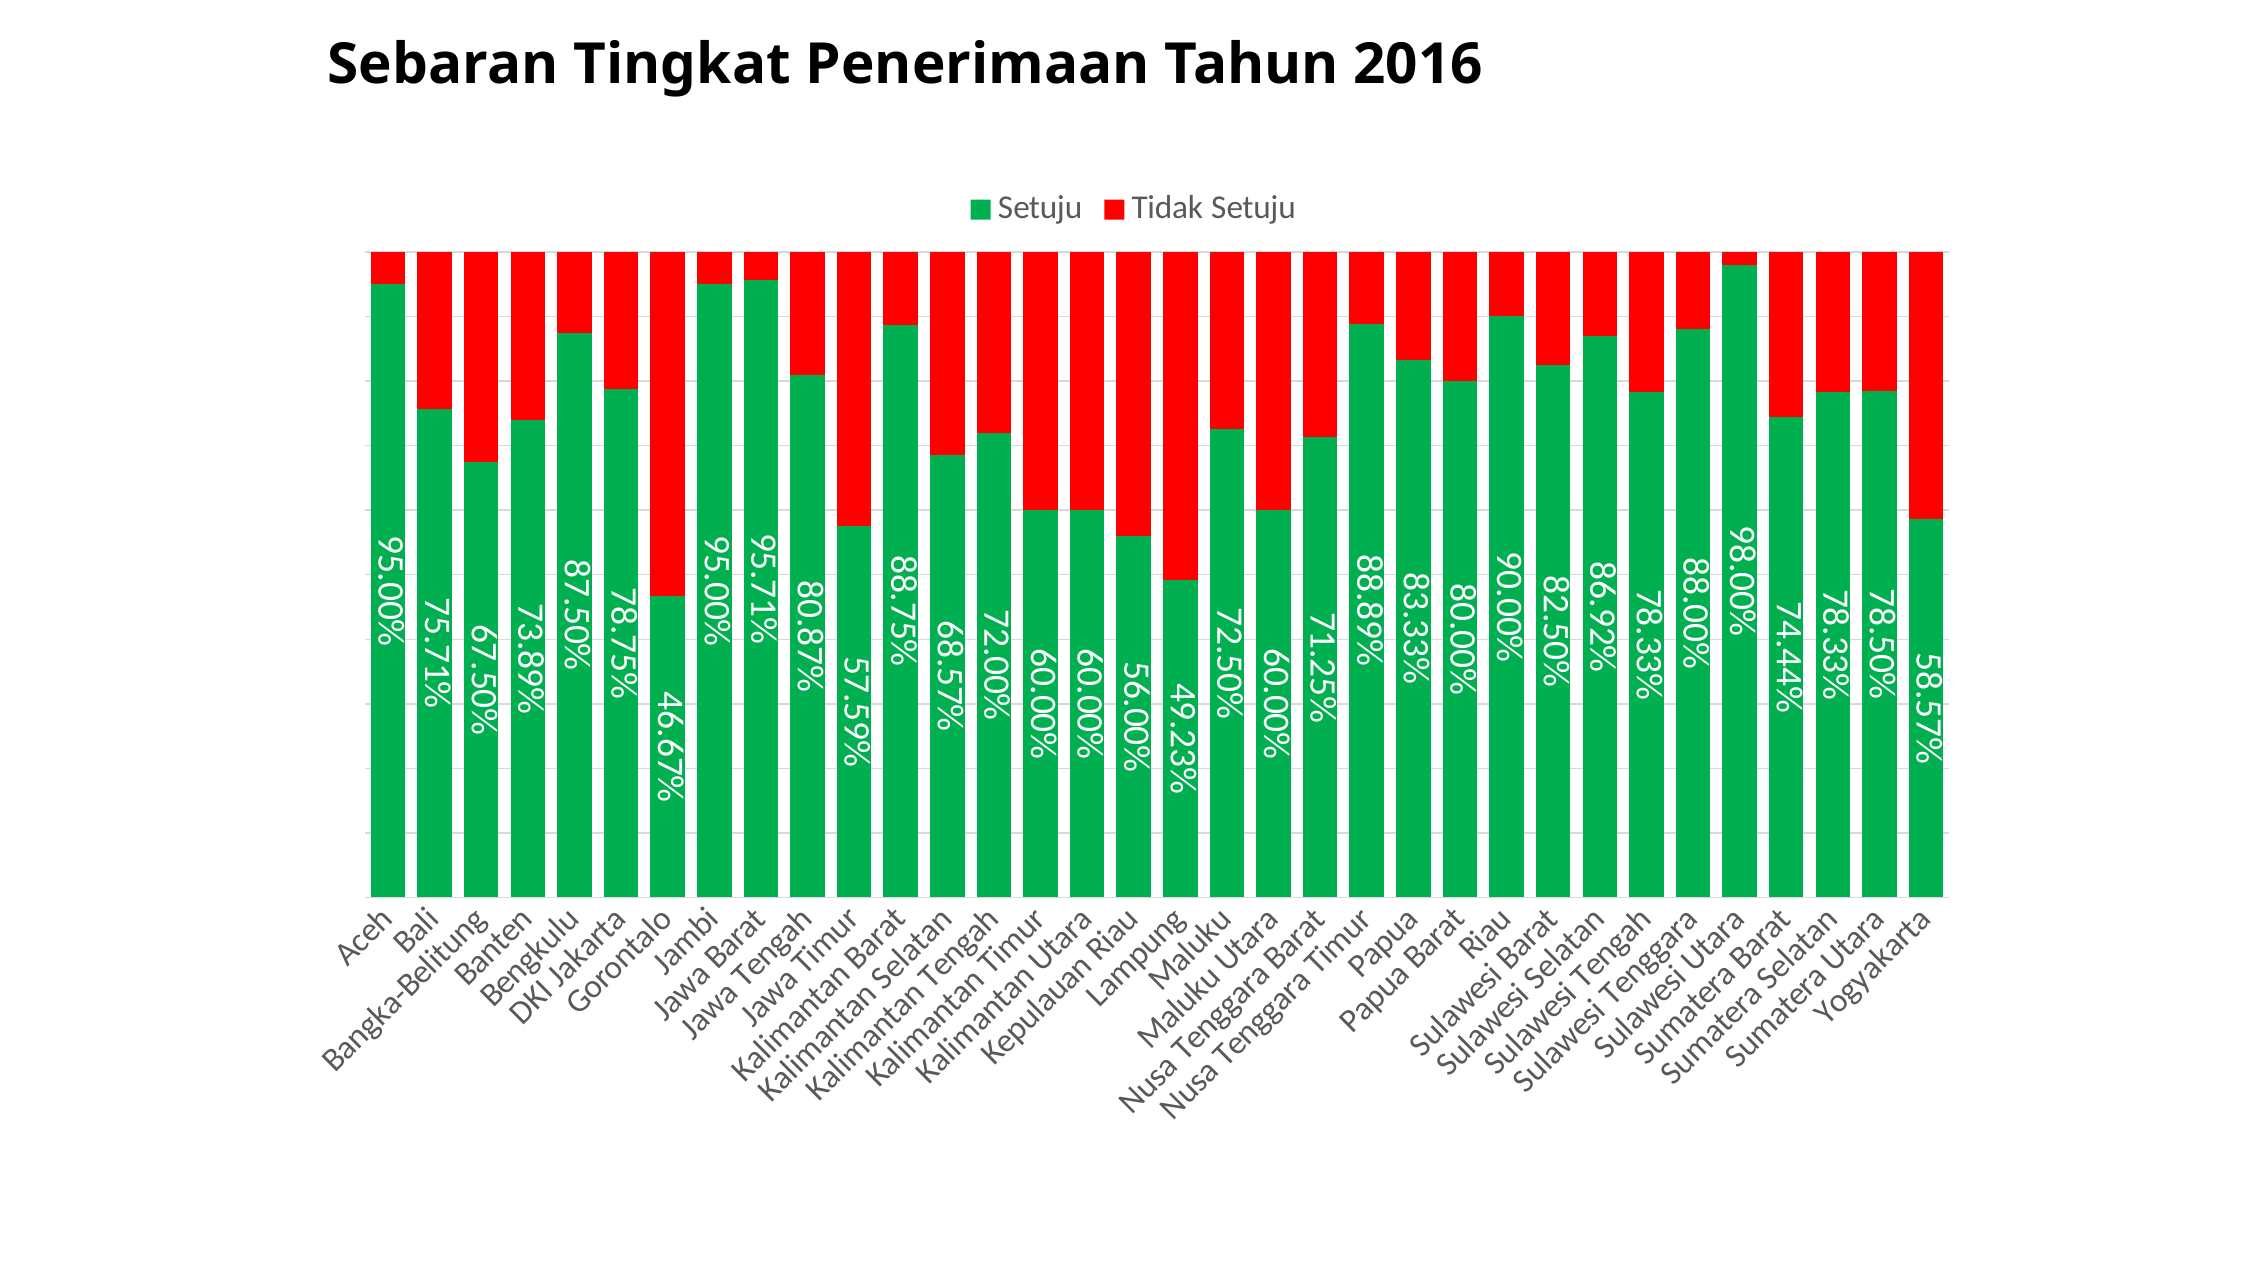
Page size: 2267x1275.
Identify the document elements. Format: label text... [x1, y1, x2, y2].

chart [283, 175, 1984, 1146]
title Sebaran Tingkat Penerimaan Tahun 2016 [312, 0, 2013, 130]
